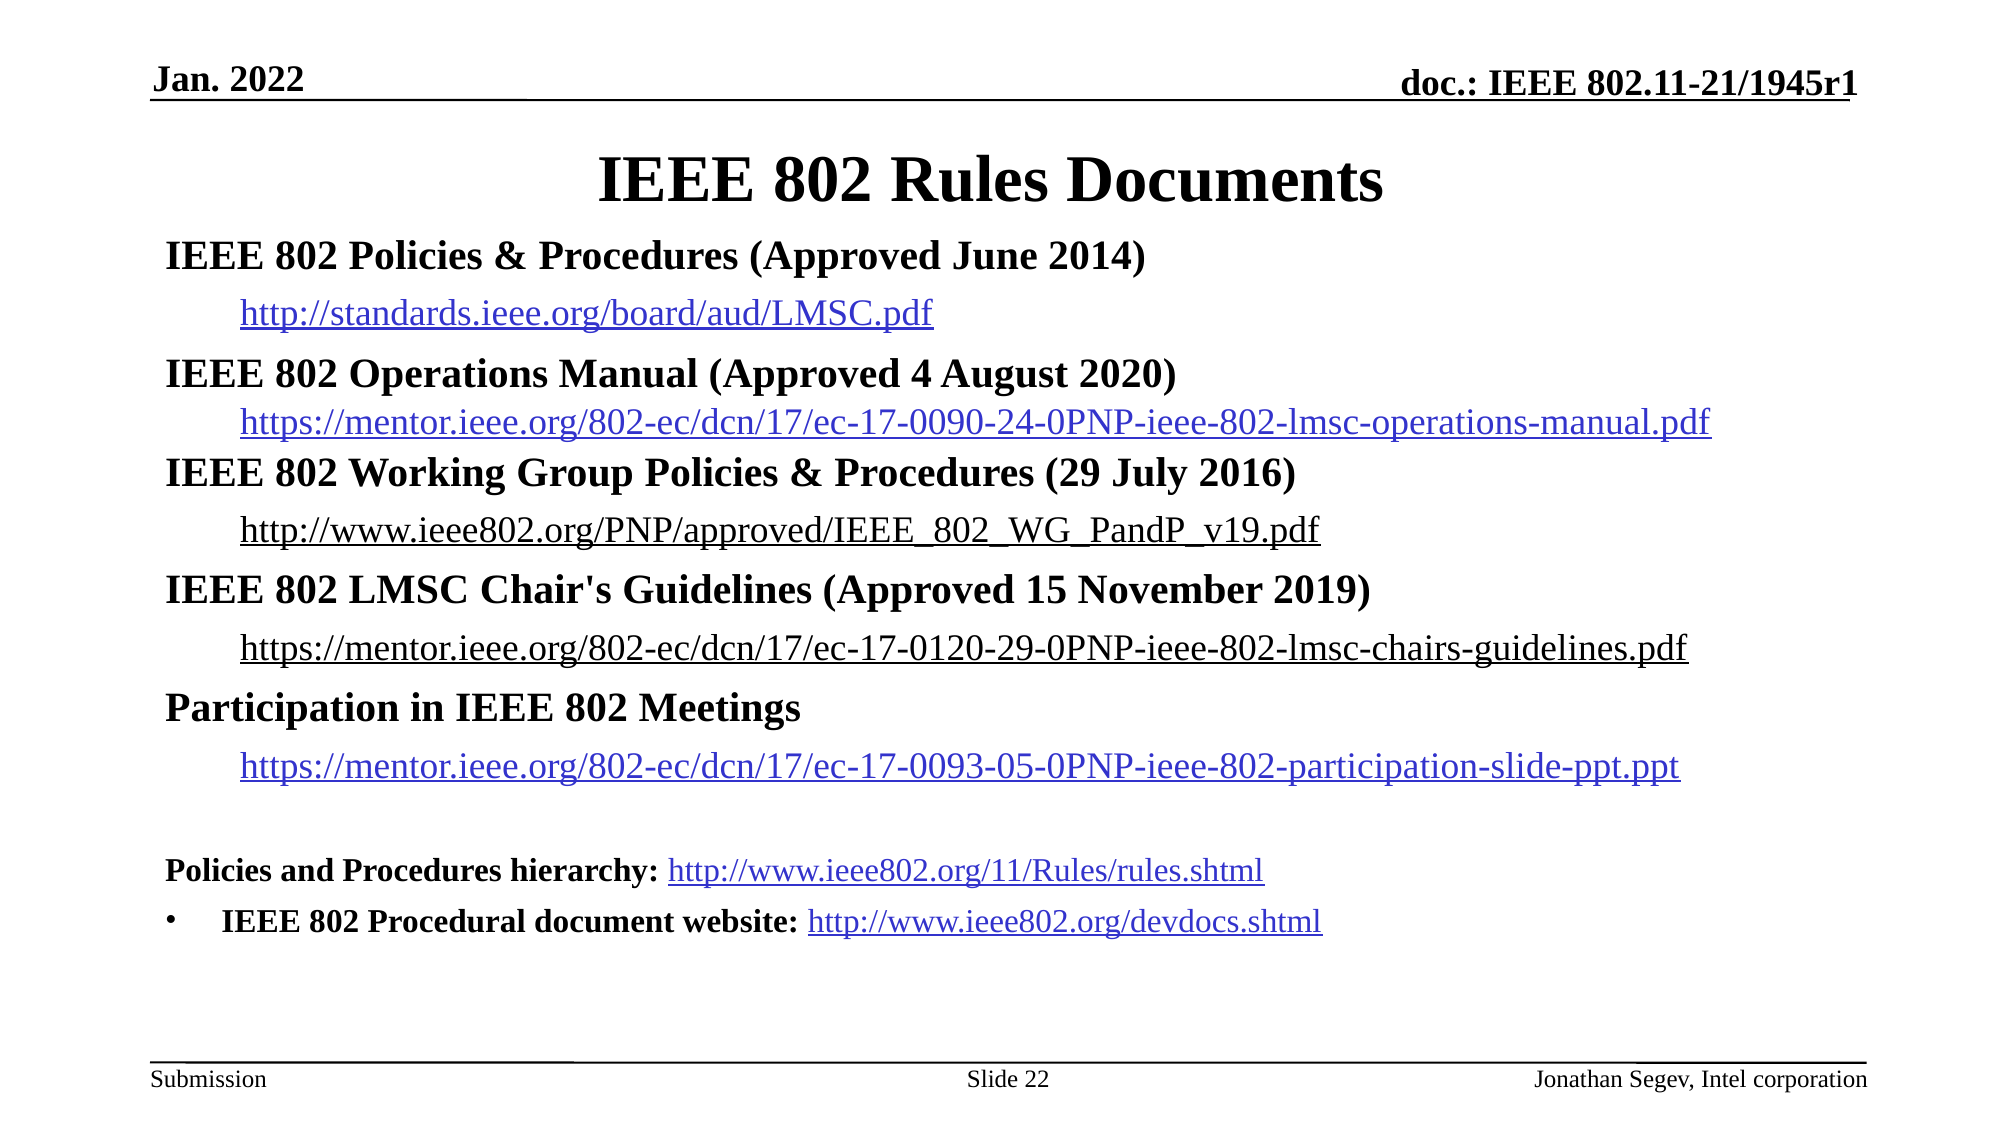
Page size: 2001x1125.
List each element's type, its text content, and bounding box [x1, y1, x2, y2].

title IEEE 802 Rules Documents [149, 112, 1850, 219]
footer Jonathan Segev, Intel corporation [1171, 1061, 1869, 1093]
list IEEE 802 Policies & Procedures (Approved June 2014) http://standards.ieee.org/board/aud/LMSC.pdf IEEE 802 Operations Manual (Approved 4 August 2020) https://mentor.ieee.org/802-ec/dcn/17/ec-17-0090-24-0PNP-ieee-802-lmsc-operations-manual.pdf IEEE 802 Working Group Policies & Procedures (29 July 2016) http://www.ieee802.org/PNP/approved/IEEE_802_WG_PandP_v19.pdf IEEE 802 LMSC Chair's Guidelines (Approved 15 November 2019) https://mentor.ieee.org/802-ec/dcn/17/ec-17-0120-29-0PNP-ieee-802-lmsc-chairs-guidelines.pdf Participation in IEEE 802 Meetings https://mentor.ieee.org/802-ec/dcn/17/ec-17-0093-05-0PNP-ieee-802-participation-slide-ppt.ppt Policies and Procedures hierarchy: http://www.ieee802.org/11/Rules/rules.shtml IEEE 802 Procedural document website: http://www.ieee802.org/devdocs.shtml [149, 219, 1850, 1003]
slide_number Slide 22 [950, 1061, 1067, 1123]
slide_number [152, 54, 563, 100]
